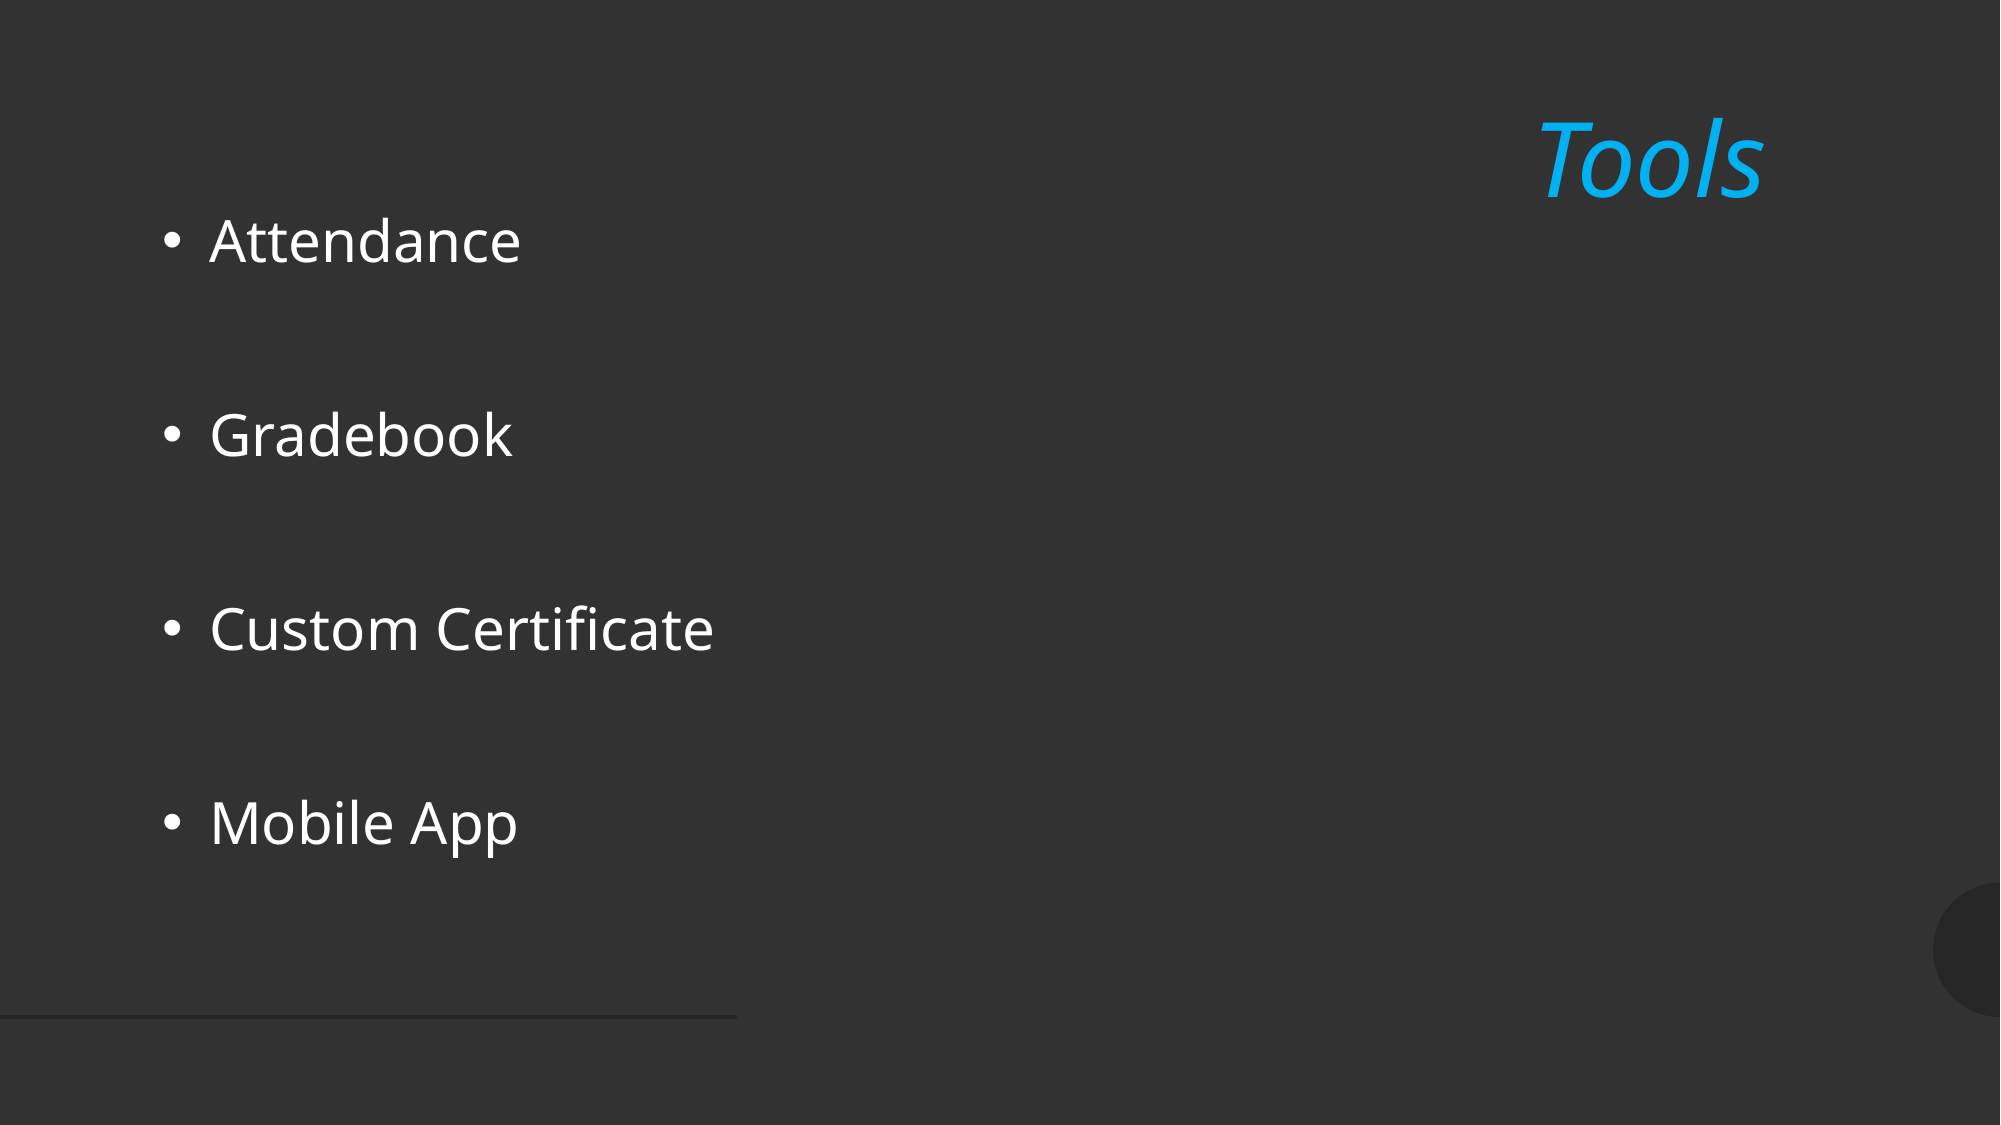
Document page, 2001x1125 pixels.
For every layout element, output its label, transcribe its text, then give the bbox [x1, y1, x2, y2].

title Tools [1152, 100, 1782, 277]
list Attendance Gradebook Custom Certificate Mobile App [147, 188, 1173, 1053]
